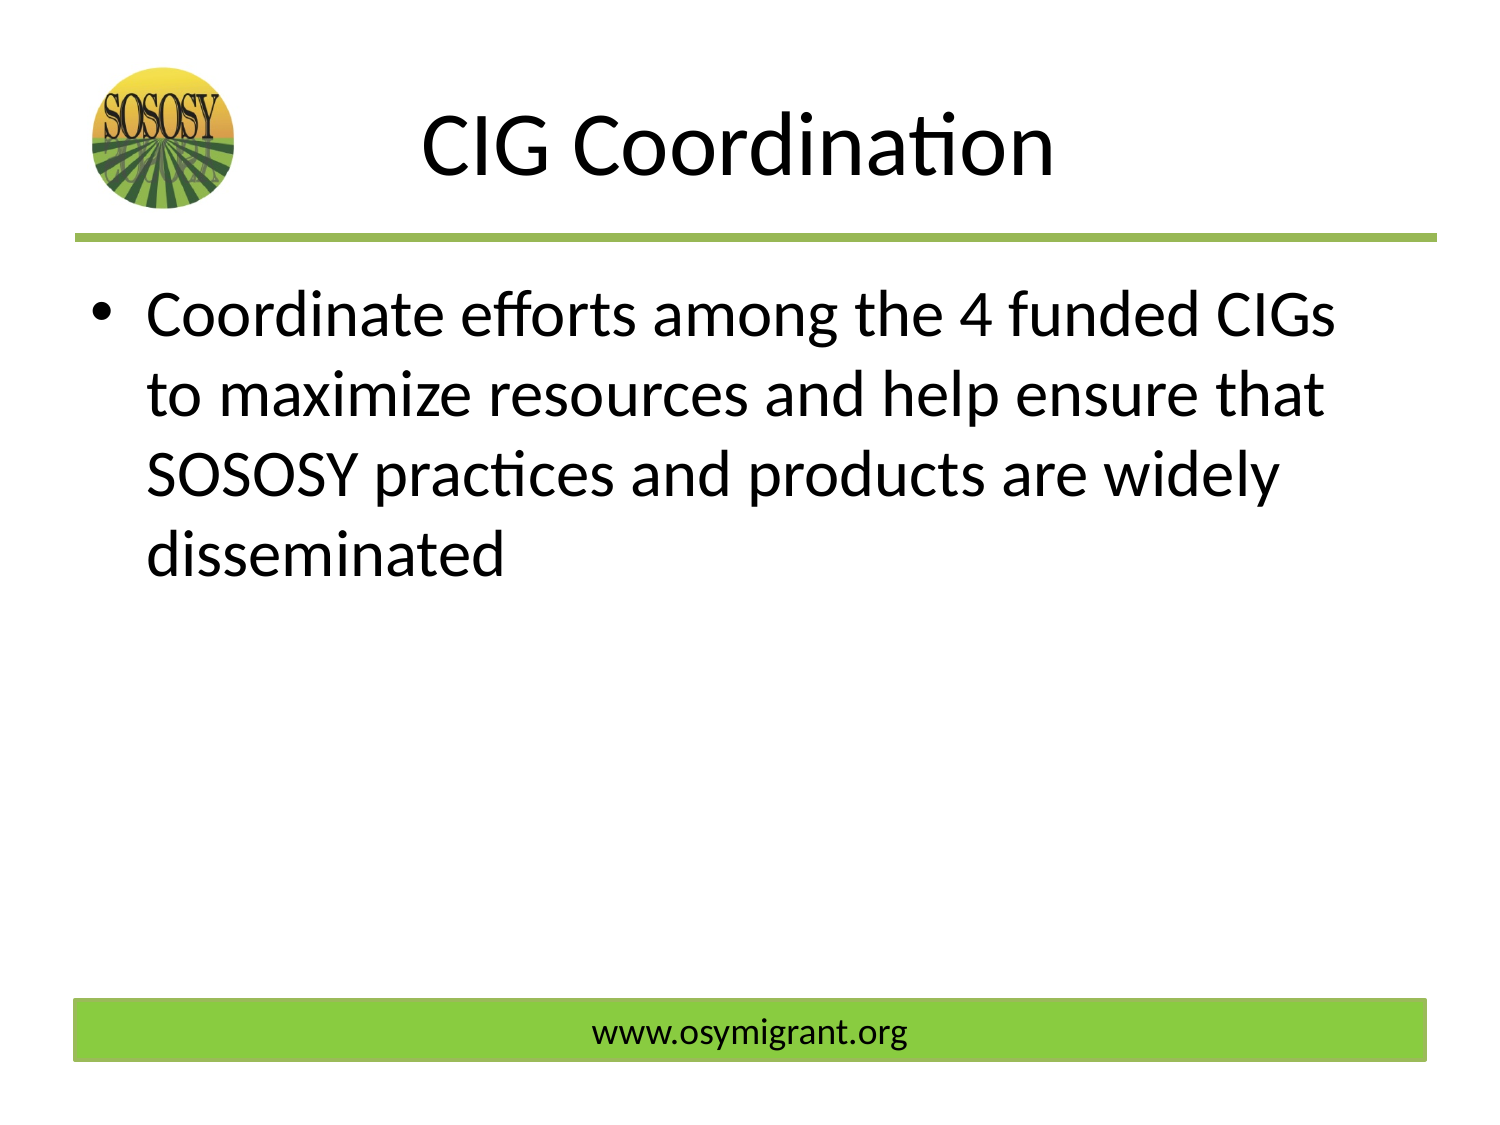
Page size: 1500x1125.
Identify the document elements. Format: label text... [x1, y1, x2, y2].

picture [87, 62, 241, 213]
title CIG Coordination [75, 45, 1425, 233]
text_box www.osymigrant.org [73, 998, 1427, 1062]
list Coordinate efforts among the 4 funded CIGs to maximize resources and help ensure that SOSOSY practices and products are widely disseminated [75, 262, 1425, 998]
